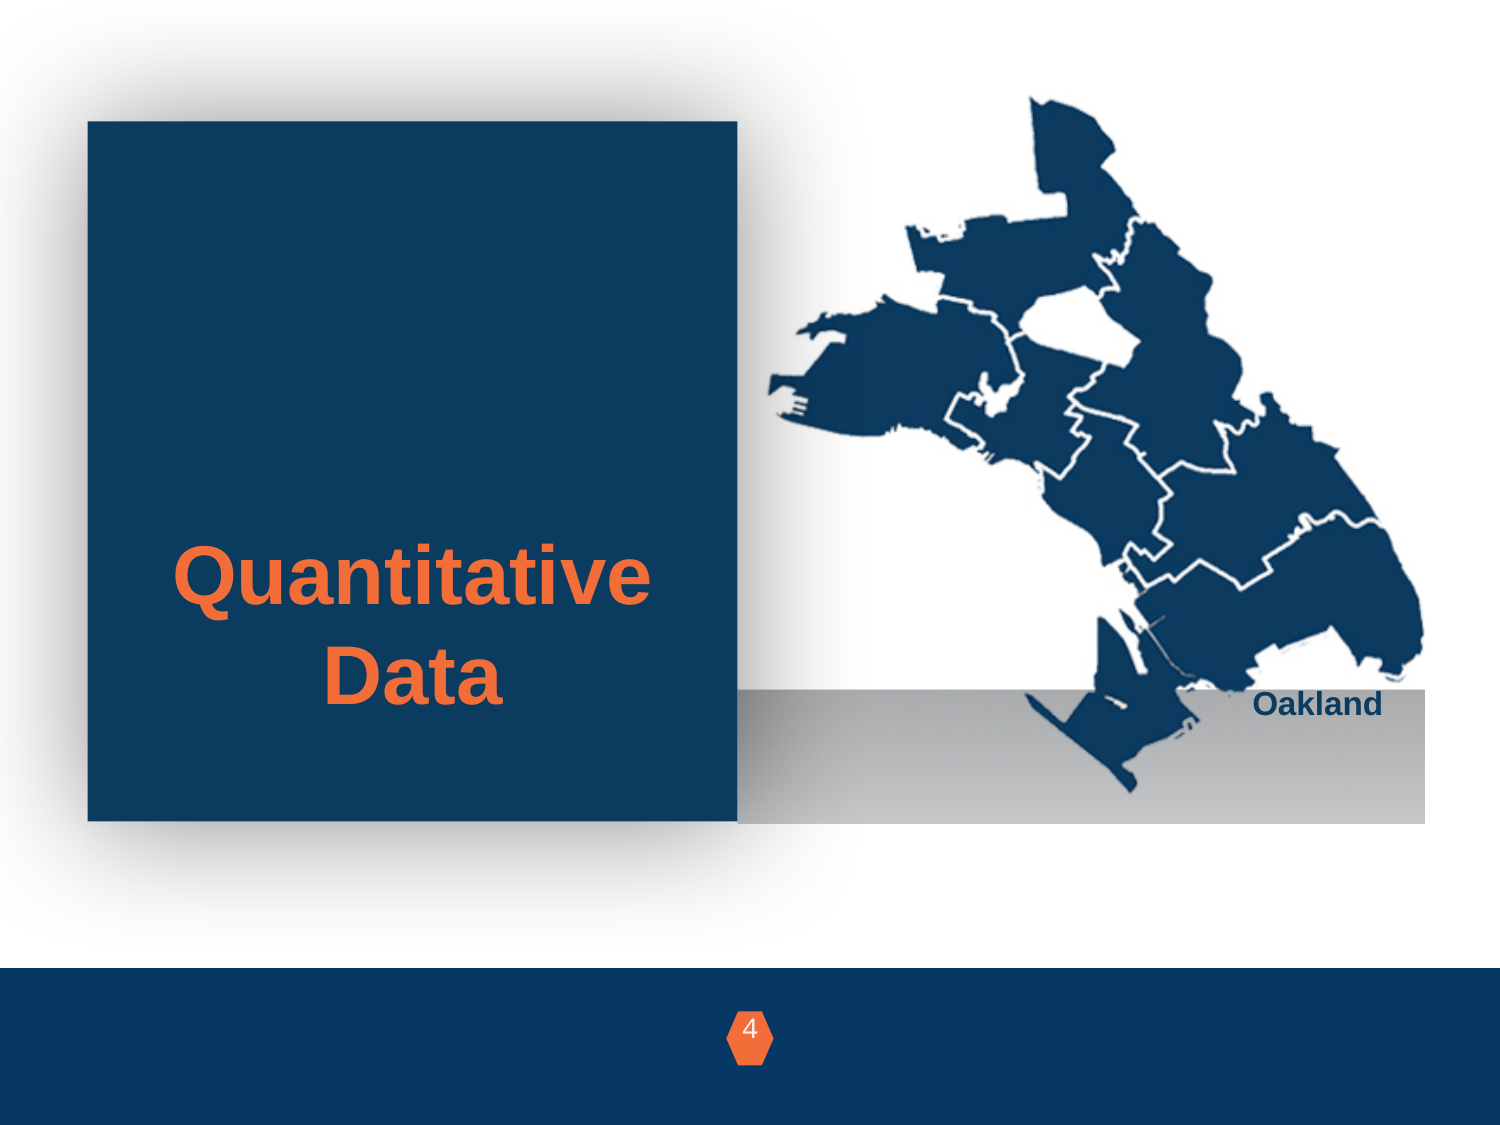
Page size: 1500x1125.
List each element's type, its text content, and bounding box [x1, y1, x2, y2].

slide_number 4 [705, 996, 795, 1086]
text_box Quantitative Data [87, 121, 732, 822]
picture [737, 64, 1426, 824]
